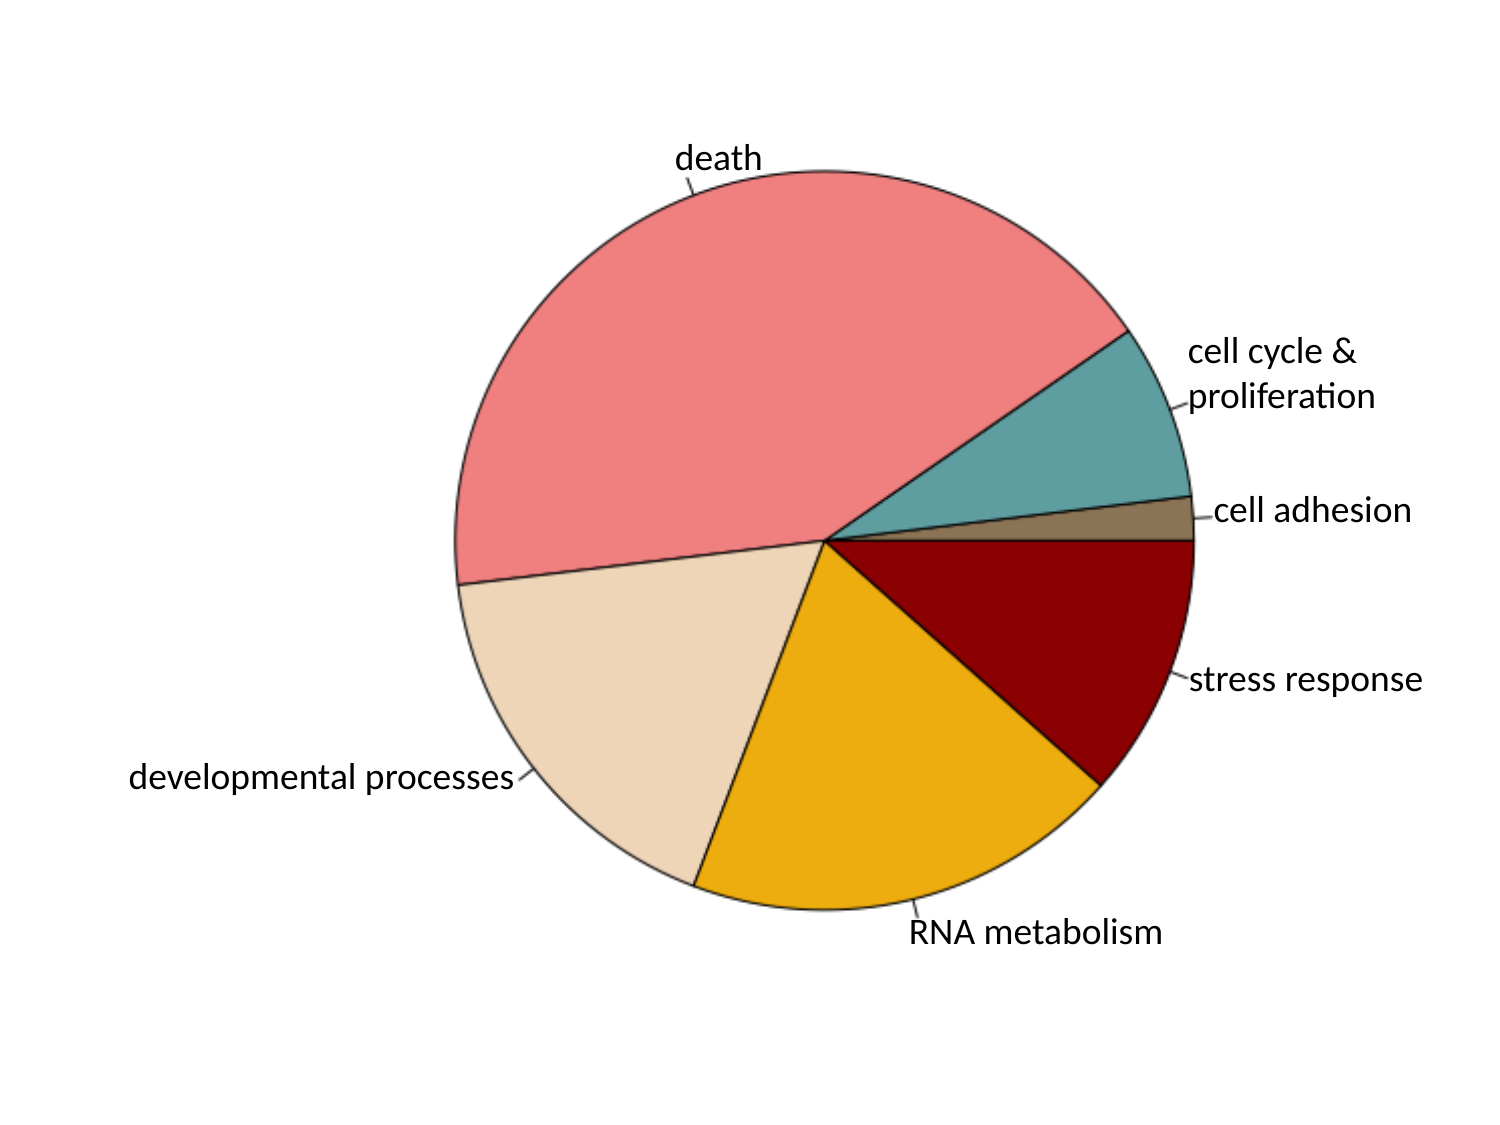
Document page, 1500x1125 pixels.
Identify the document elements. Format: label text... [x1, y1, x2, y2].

text_box developmental processes [113, 744, 440, 805]
picture [445, 158, 1223, 928]
text_box stress response [1227, 646, 1439, 707]
text_box cell adhesion [1227, 477, 1428, 538]
text_box RNA metabolism [893, 936, 1179, 960]
text_box death [659, 125, 779, 157]
text_box cell cycle & proliferation [1227, 318, 1500, 424]
